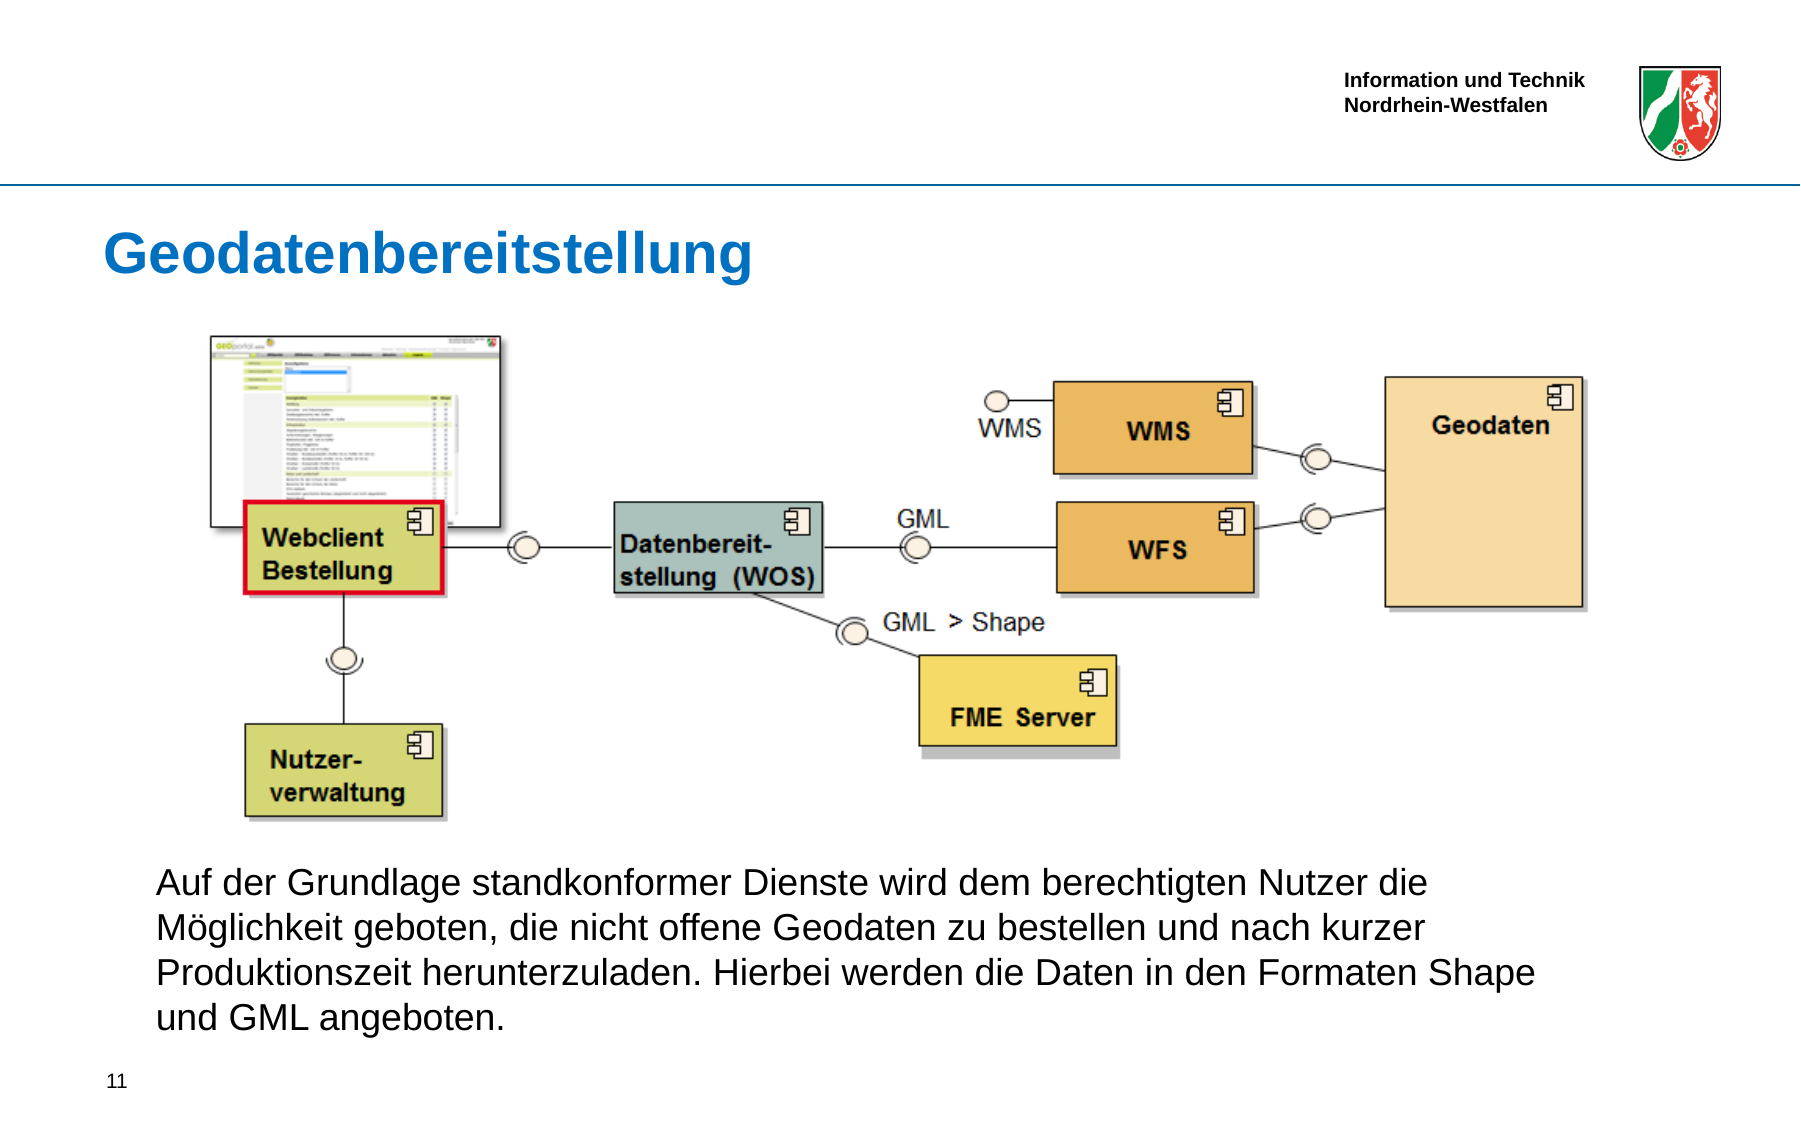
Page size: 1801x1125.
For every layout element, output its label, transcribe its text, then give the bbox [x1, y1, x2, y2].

text_box Geodatenbereitstellung [88, 208, 1412, 294]
picture [190, 288, 1610, 837]
slide_number 11 [106, 1058, 164, 1115]
text_box Auf der Grundlage standkonformer Dienste wird dem berechtigten Nutzer die Möglichkeit geboten, die nicht offene Geodaten zu bestellen und nach kurzer Produktionszeit herunterzuladen. Hierbei werden die Daten in den Formaten Shape und GML angeboten. [155, 857, 1562, 1038]
picture [1639, 66, 1721, 161]
